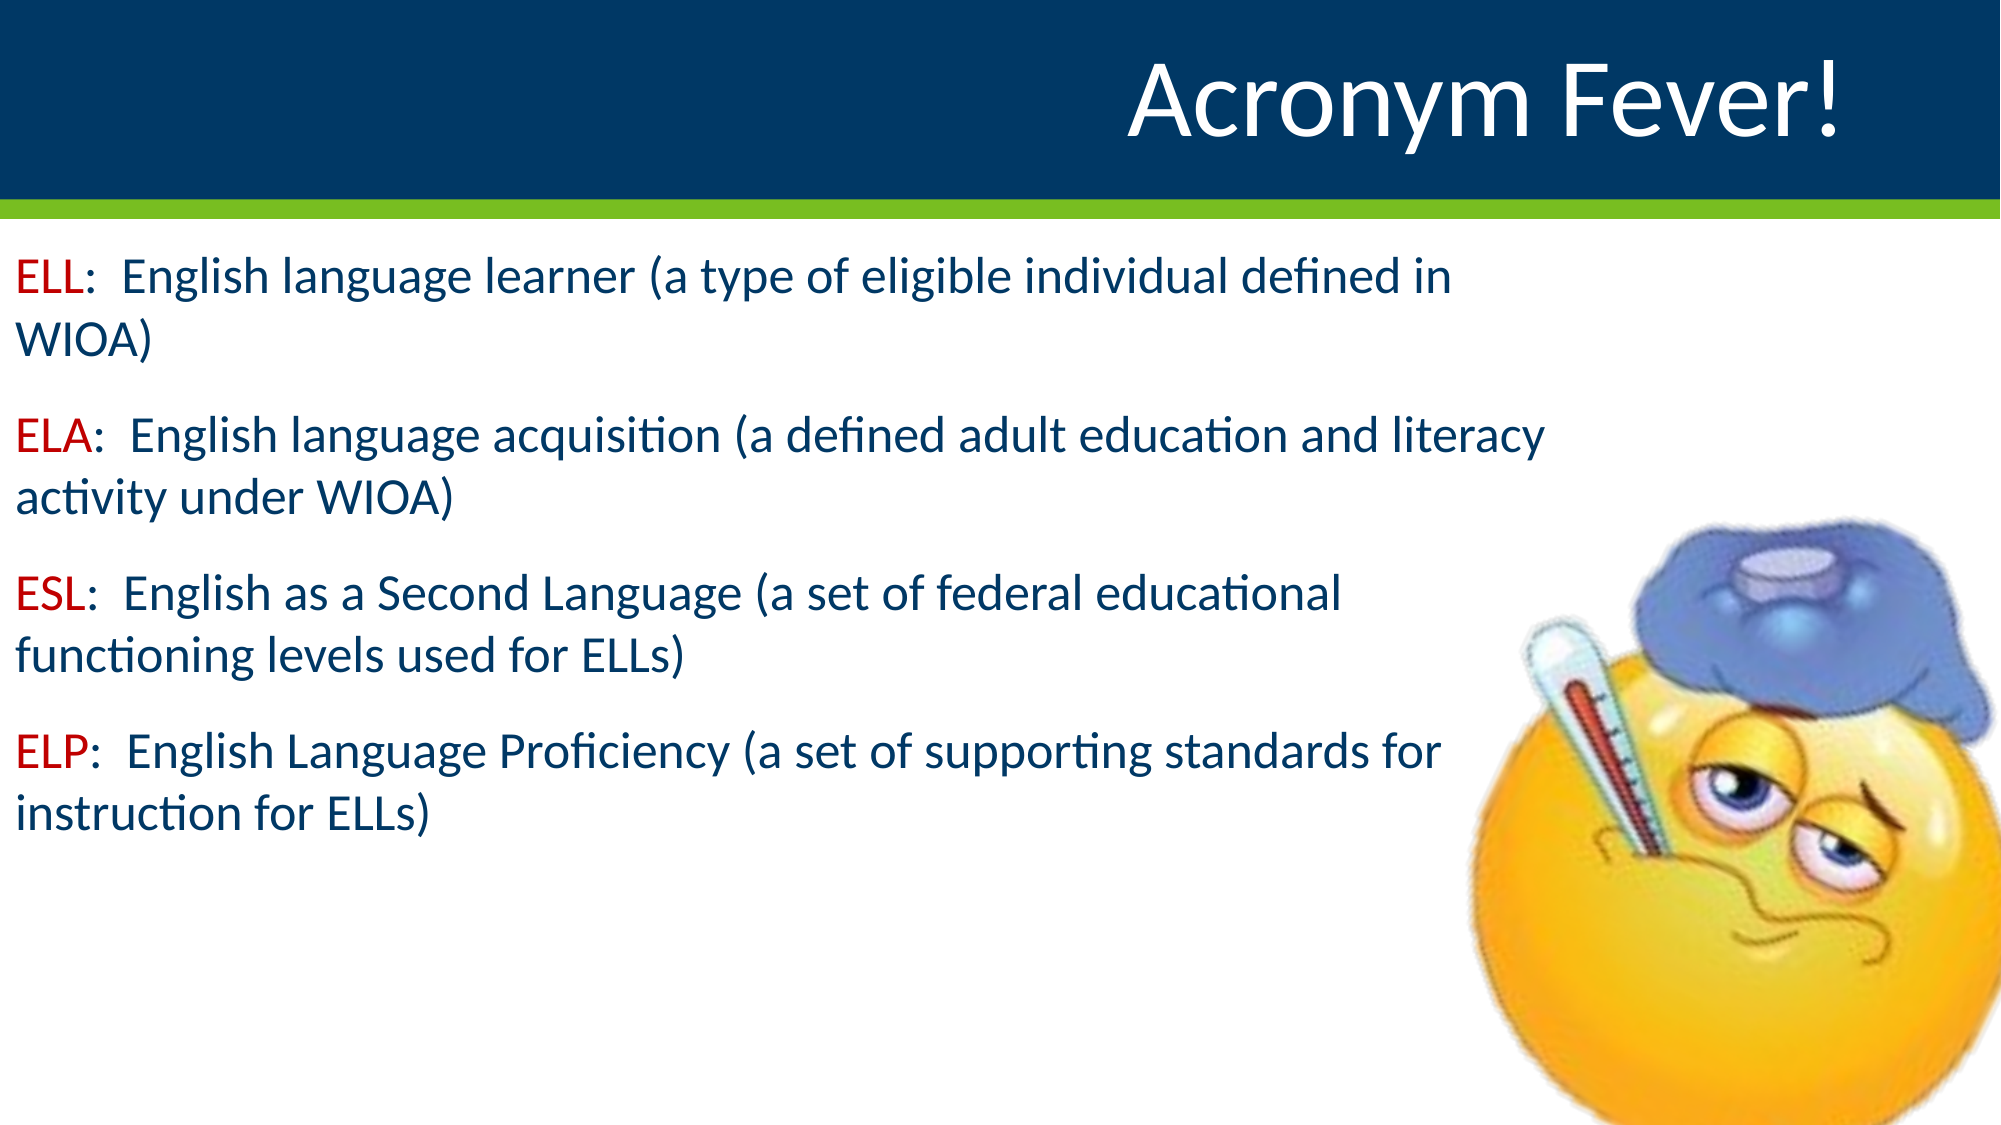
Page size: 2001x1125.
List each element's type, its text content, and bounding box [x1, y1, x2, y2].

picture [1340, 387, 2001, 1125]
title Acronym Fever! [137, 24, 1863, 175]
list ELL: English language learner (a type of eligible individual defined in WIOA) ELA: English language acquisition (a defined adult education and literacy activity under WIOA) ESL: English as a Second Language (a set of federal educational functioning levels used for ELLs) ELP: English Language Proficiency (a set of supporting standards for instruction for ELLs) [0, 234, 1566, 1080]
